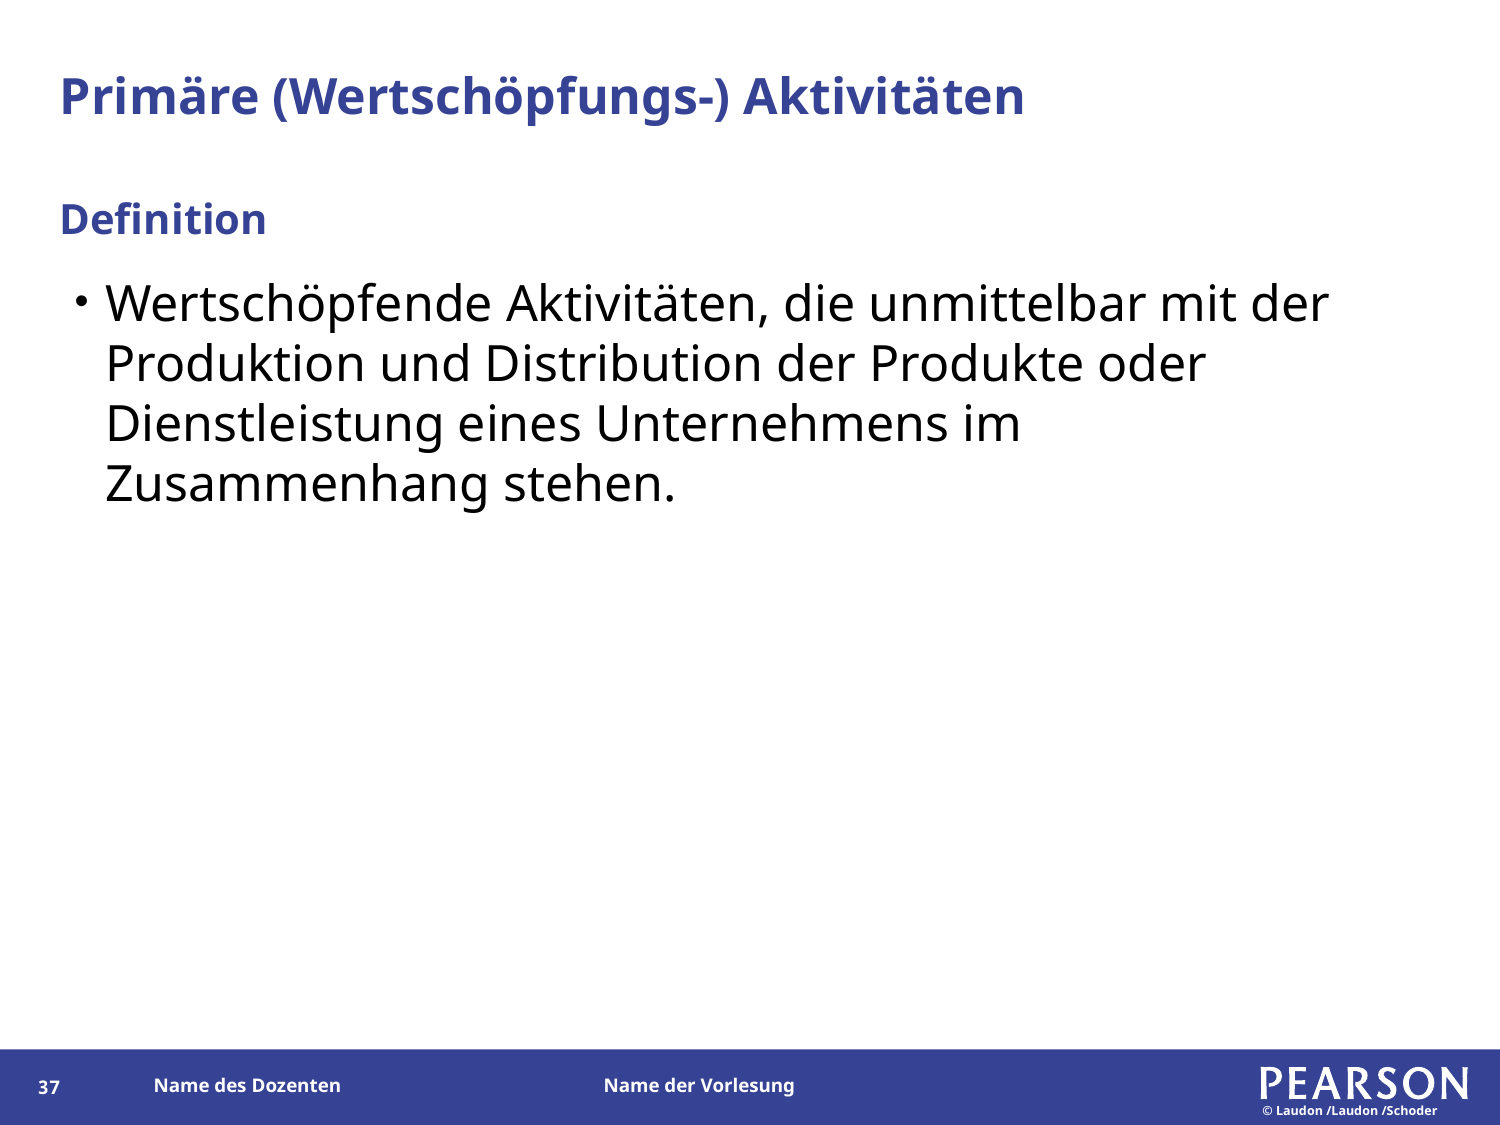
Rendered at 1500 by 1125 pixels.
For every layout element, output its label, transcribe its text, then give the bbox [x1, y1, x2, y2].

list Wertschöpfende Aktivitäten, die unmittelbar mit der Produktion und Distribution der Produkte oder Dienstleistung eines Unternehmens im Zusammenhang stehen. [59, 263, 1410, 1017]
title Primäre (Wertschöpfungs-) Aktivitäten [59, 64, 1410, 192]
subtitle Definition [59, 192, 1410, 243]
slide_number 36 [22, 1067, 136, 1098]
